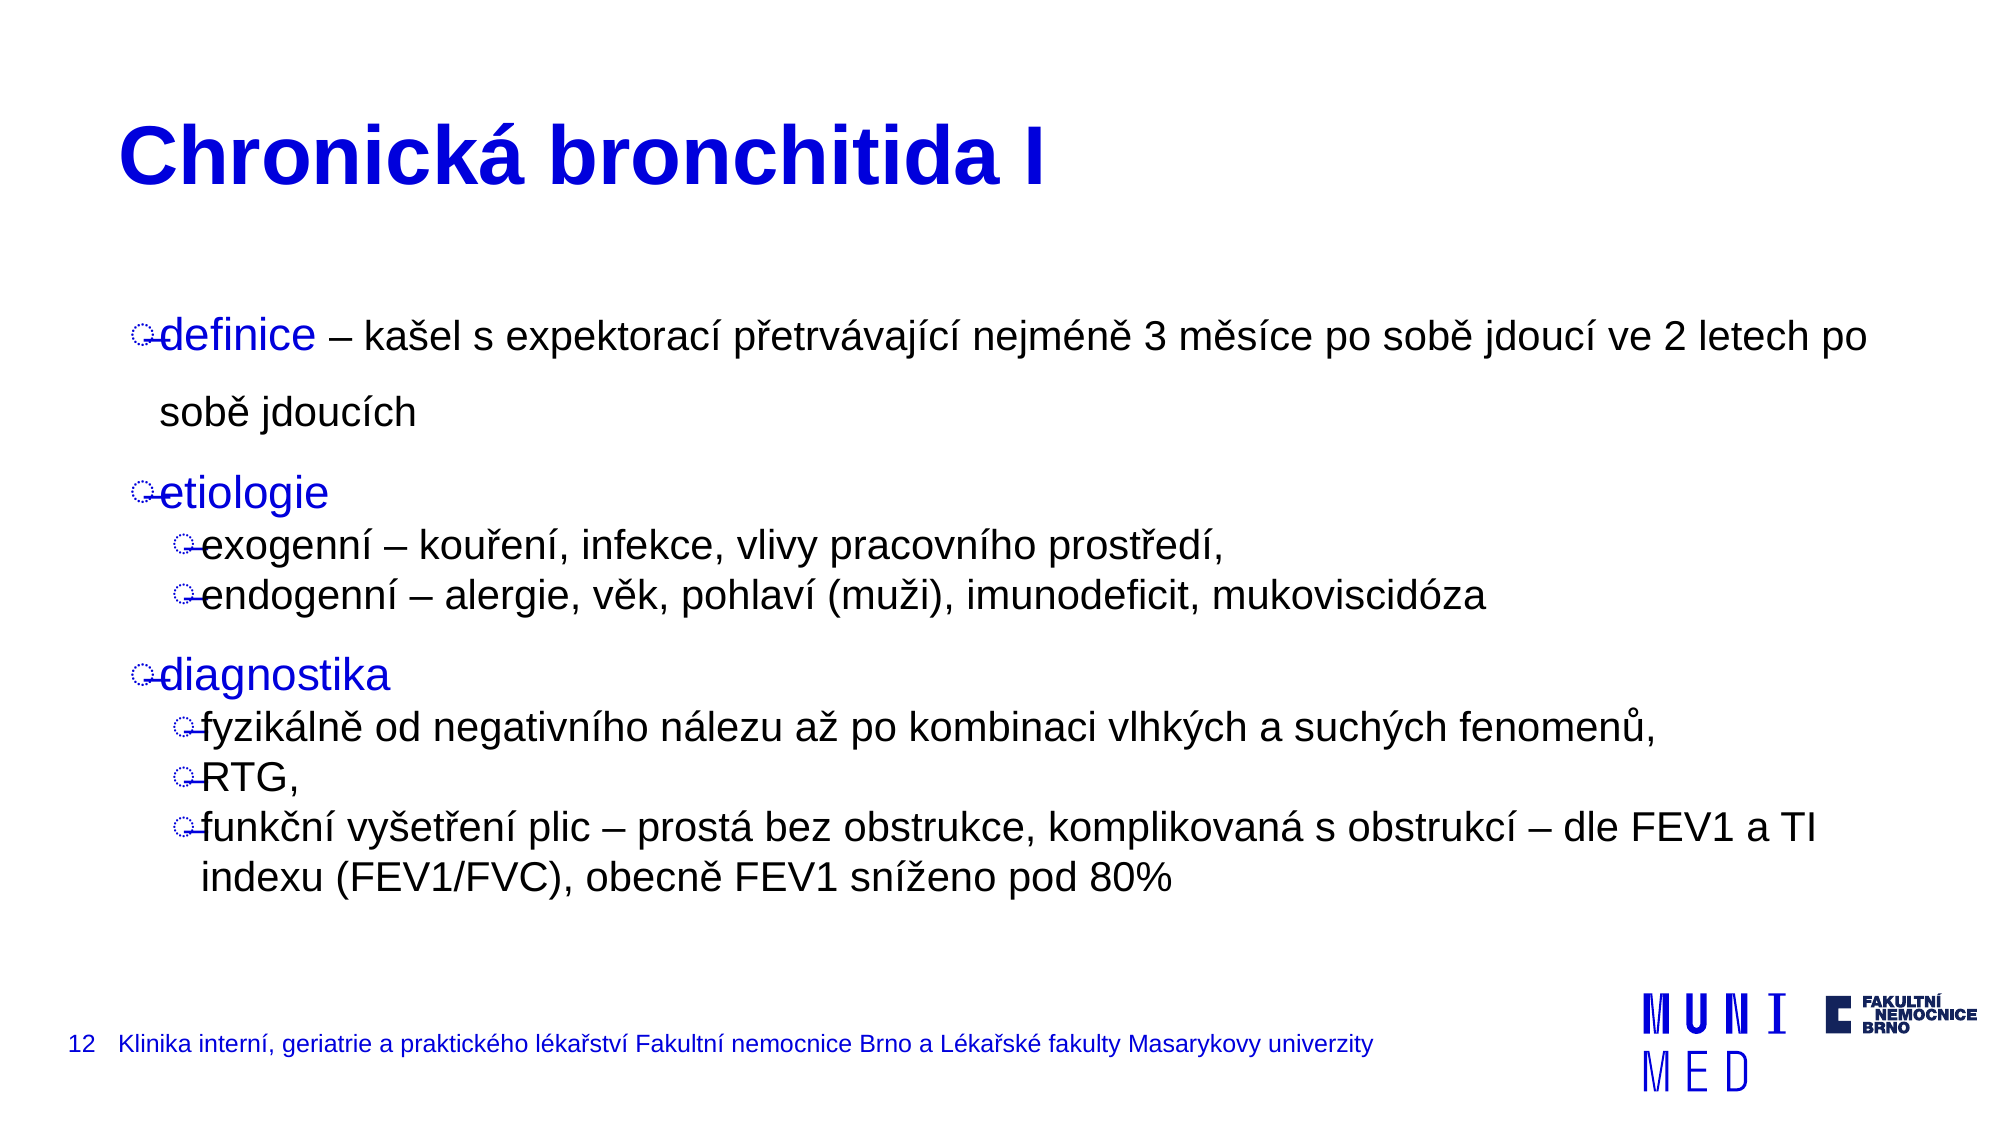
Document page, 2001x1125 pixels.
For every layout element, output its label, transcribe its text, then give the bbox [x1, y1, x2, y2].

footer Klinika interní, geriatrie a praktického lékařství Fakultní nemocnice Brno a Lékařské fakulty Masarykovy univerzity [118, 1021, 1418, 1063]
slide_number 12 [67, 1021, 110, 1063]
list definice – kašel s expektorací přetrvávající nejméně 3 měsíce po sobě jdoucí ve 2 letech po sobě jdoucích etiologie exogenní – kouření, infekce, vlivy pracovního prostředí, endogenní – alergie, věk, pohlaví (muži), imunodeficit, mukoviscidóza diagnostika fyzikálně od negativního nálezu až po kombinaci vlhkých a suchých fenomenů, RTG, funkční vyšetření plic – prostá bez obstrukce, komplikovaná s obstrukcí – dle FEV1 a TI indexu (FEV1/FVC), obecně FEV1 sníženo pod 80% [118, 277, 1883, 957]
title Chronická bronchitida I [118, 118, 1883, 193]
